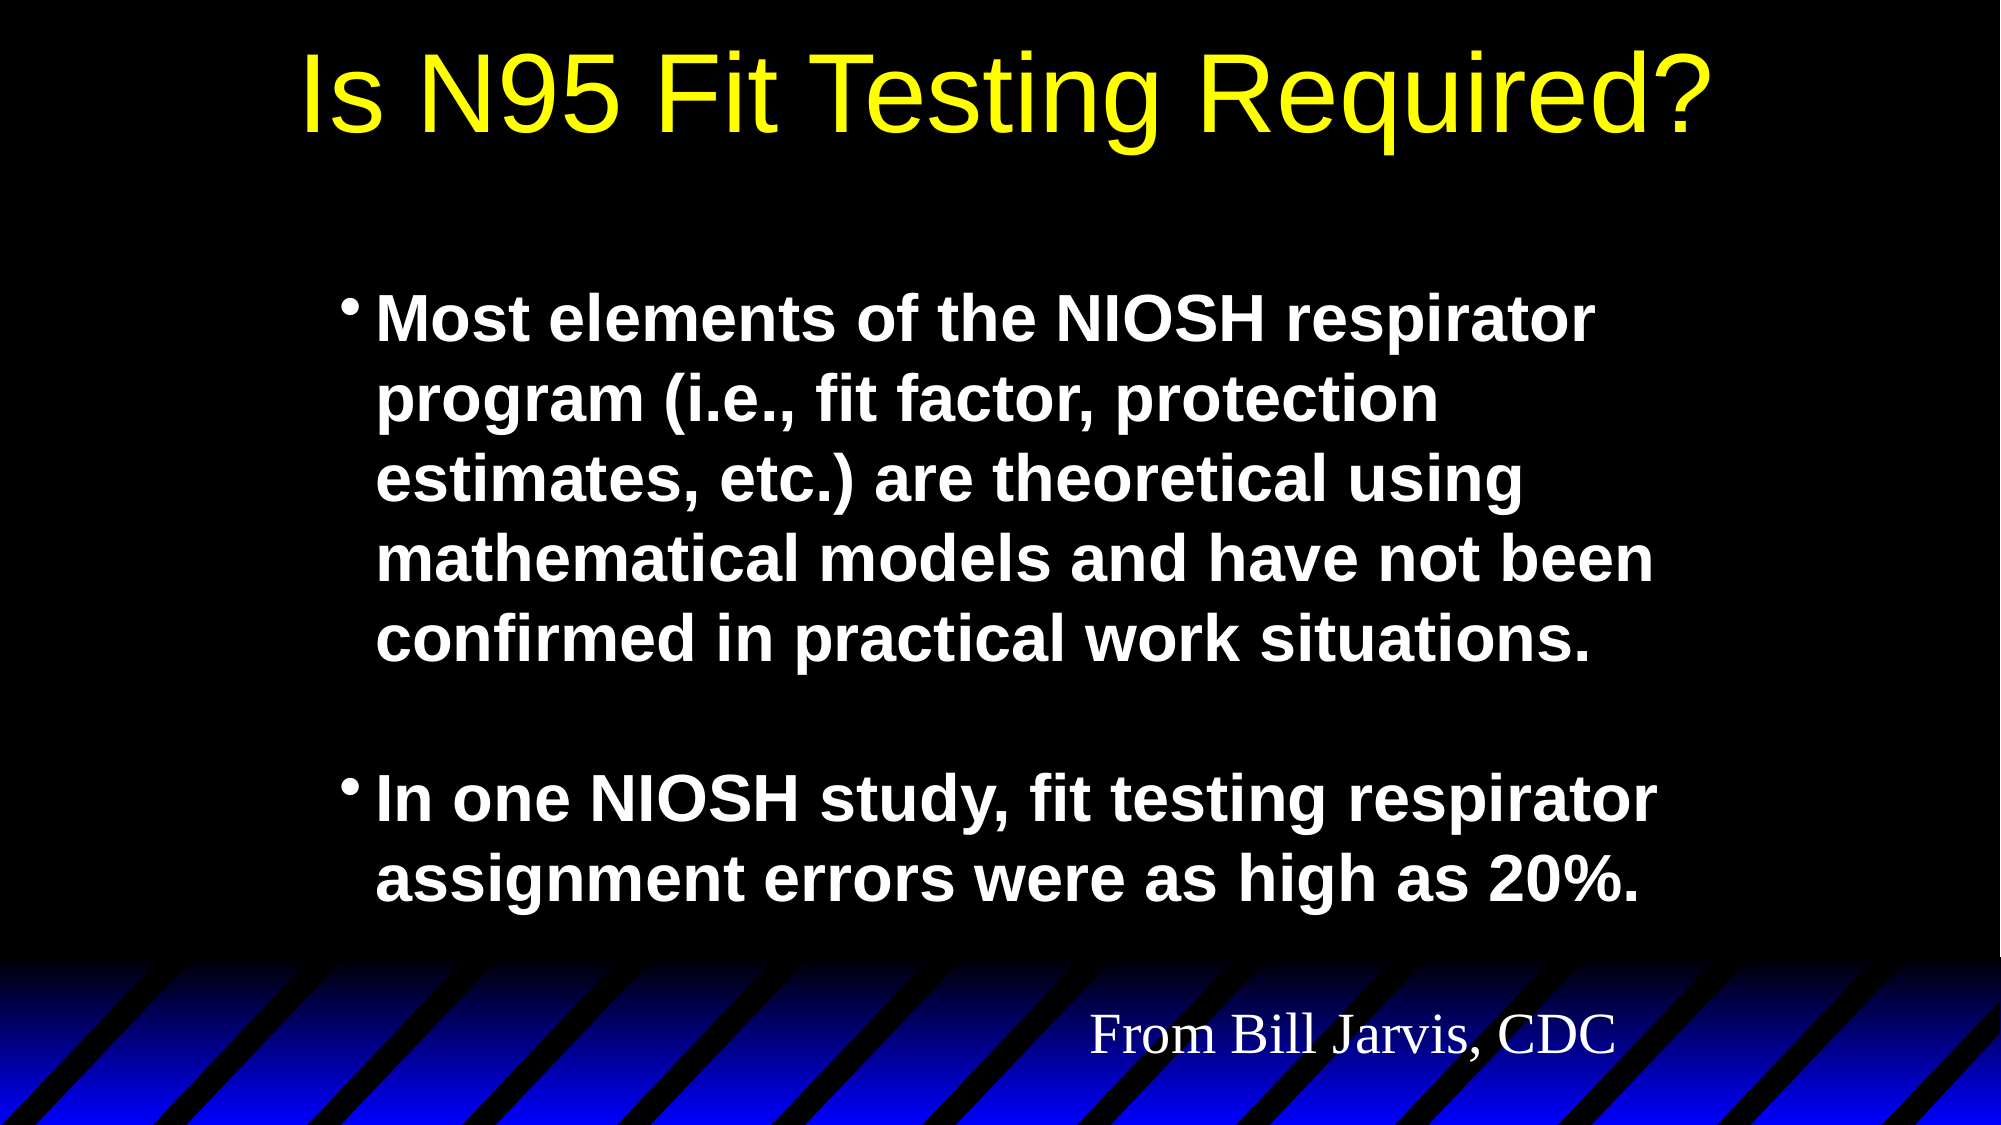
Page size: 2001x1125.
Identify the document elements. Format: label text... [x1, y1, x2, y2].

text_box Is N95 Fit Testing Required? [275, 12, 1738, 163]
text_box From Bill Jarvis, CDC [1075, 987, 1633, 1073]
text_box Most elements of the NIOSH respirator program (i.e., fit factor, protection estimates, etc.) are theoretical using mathematical models and have not been confirmed in practical work situations. In one NIOSH study, fit testing respirator assignment errors were as high as 20%. [324, 187, 1713, 922]
